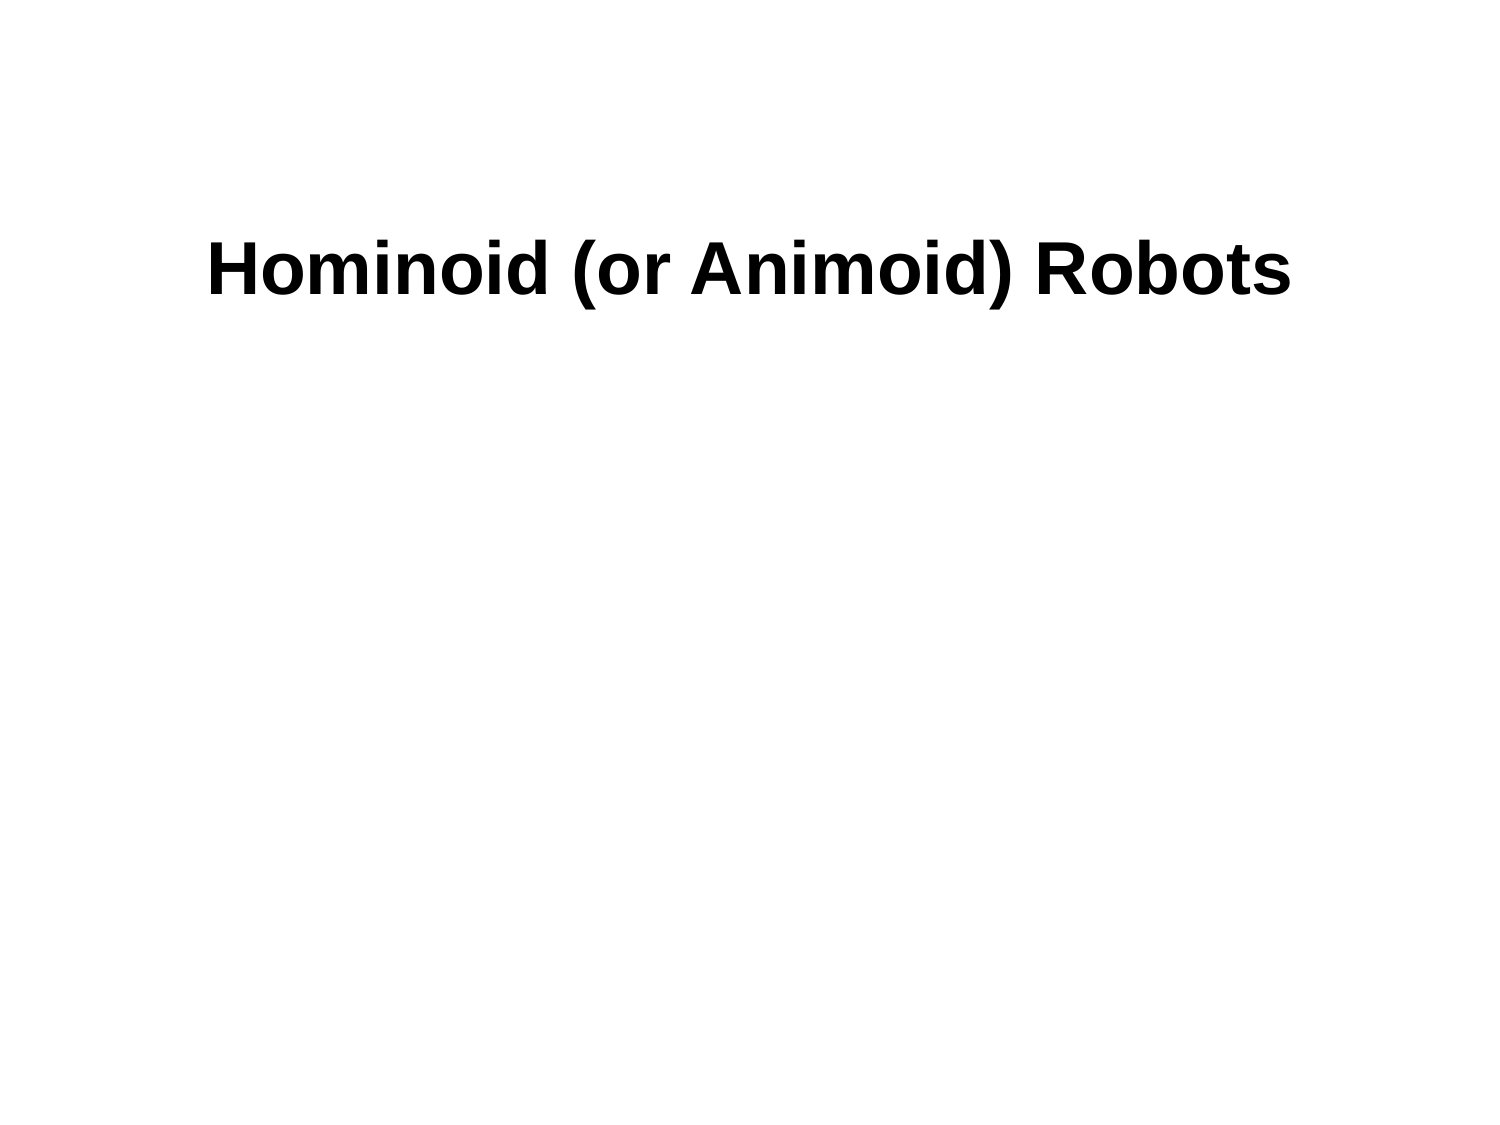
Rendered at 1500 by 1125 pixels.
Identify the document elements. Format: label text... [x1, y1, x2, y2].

title Hominoid (or Animoid) Robots [75, 200, 1425, 330]
